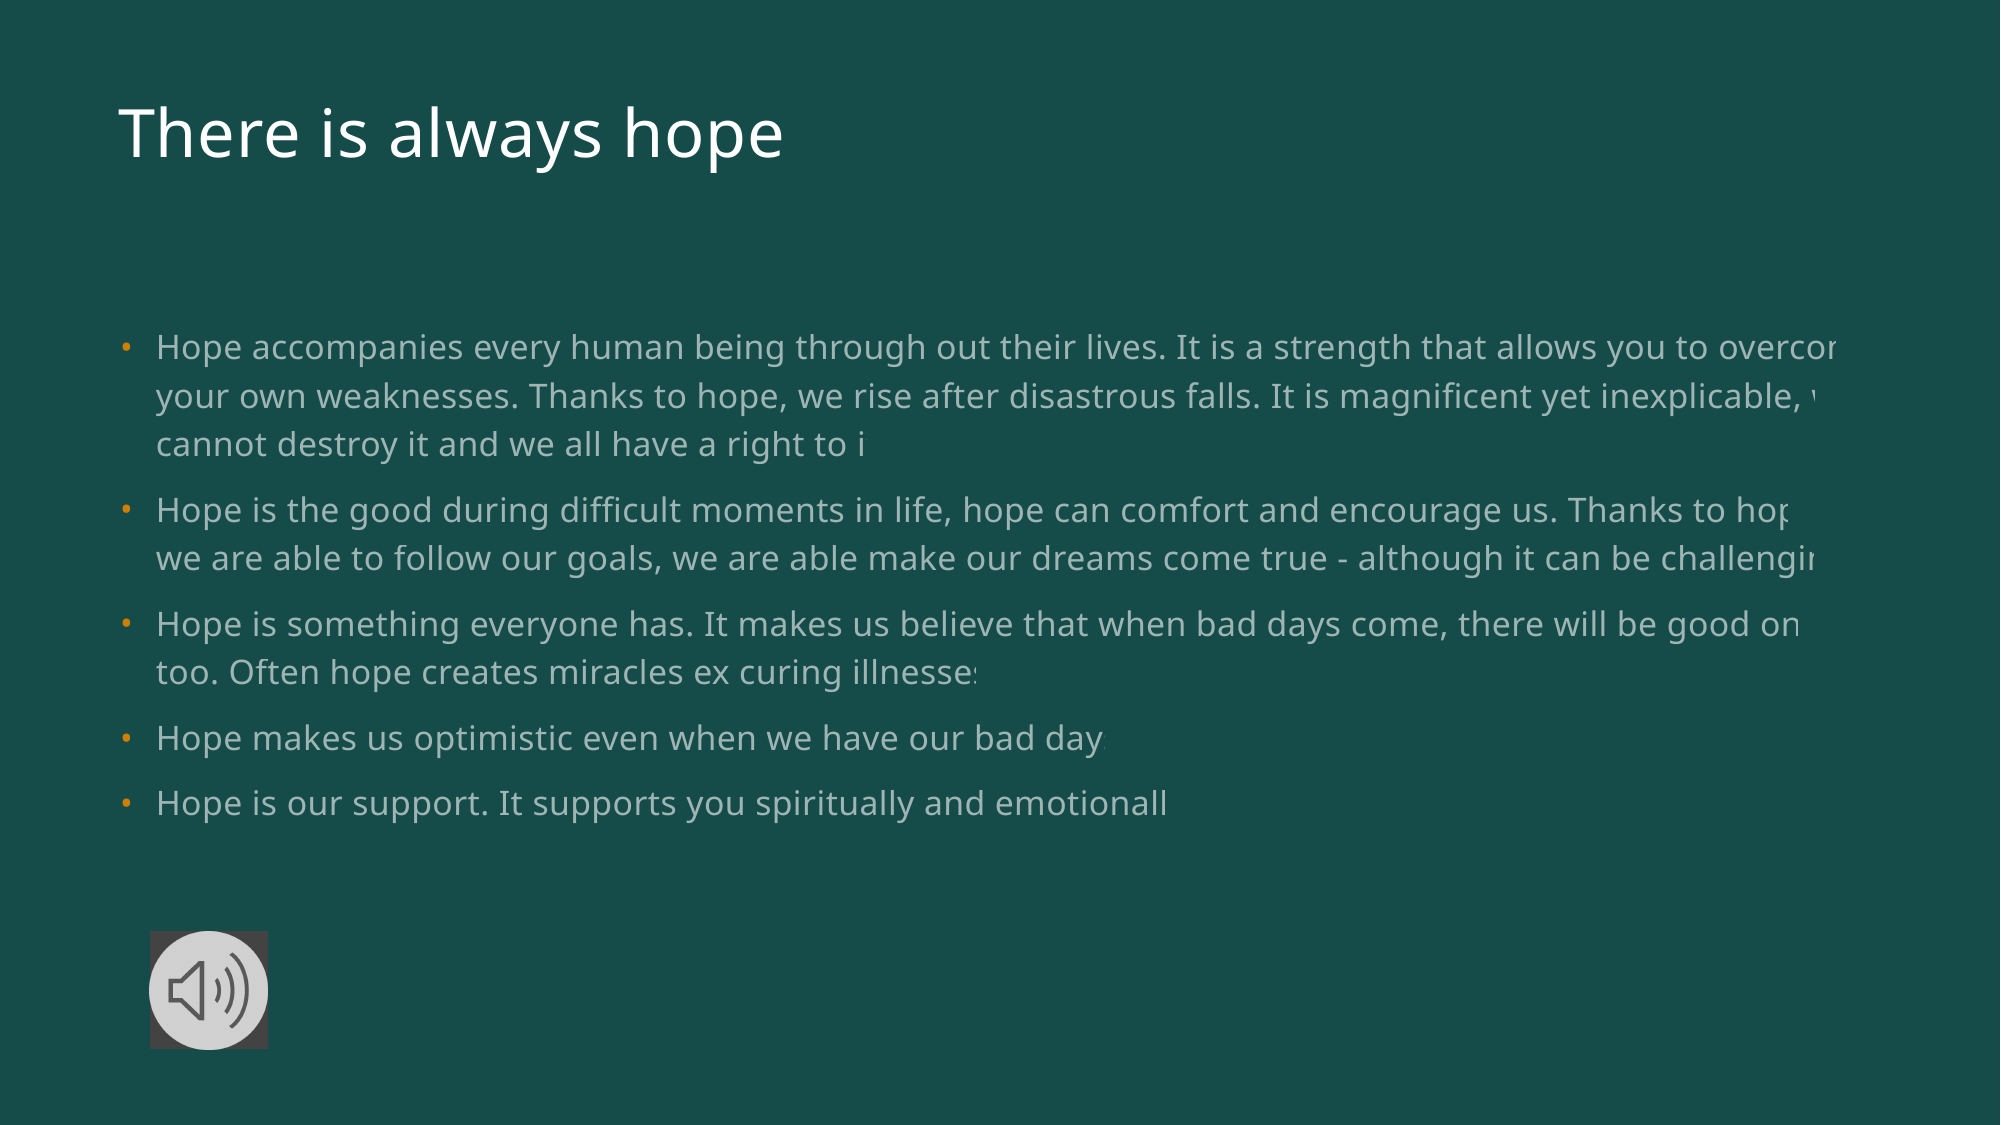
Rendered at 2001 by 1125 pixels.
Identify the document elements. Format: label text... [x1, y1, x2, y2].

picture [148, 930, 269, 1050]
title There is always hope [118, 101, 1878, 344]
list Hope accompanies every human being through out their lives. It is a strength that allows you to overcome your own weaknesses. Thanks to hope, we rise after disastrous falls. It is magnificent yet inexplicable, we cannot destroy it and we all have a right to it. Hope is the good during difficult moments in life, hope can comfort and encourage us. Thanks to hope, we are able to follow our goals, we are able make our dreams come true - although it can be challenging. Hope is something everyone has. It makes us believe that when bad days come, there will be good ones too. Often hope creates miracles ex curing illnesses. Hope makes us optimistic even when we have our bad days. Hope is our support. It supports you spiritually and emotionally. [120, 317, 1881, 848]
